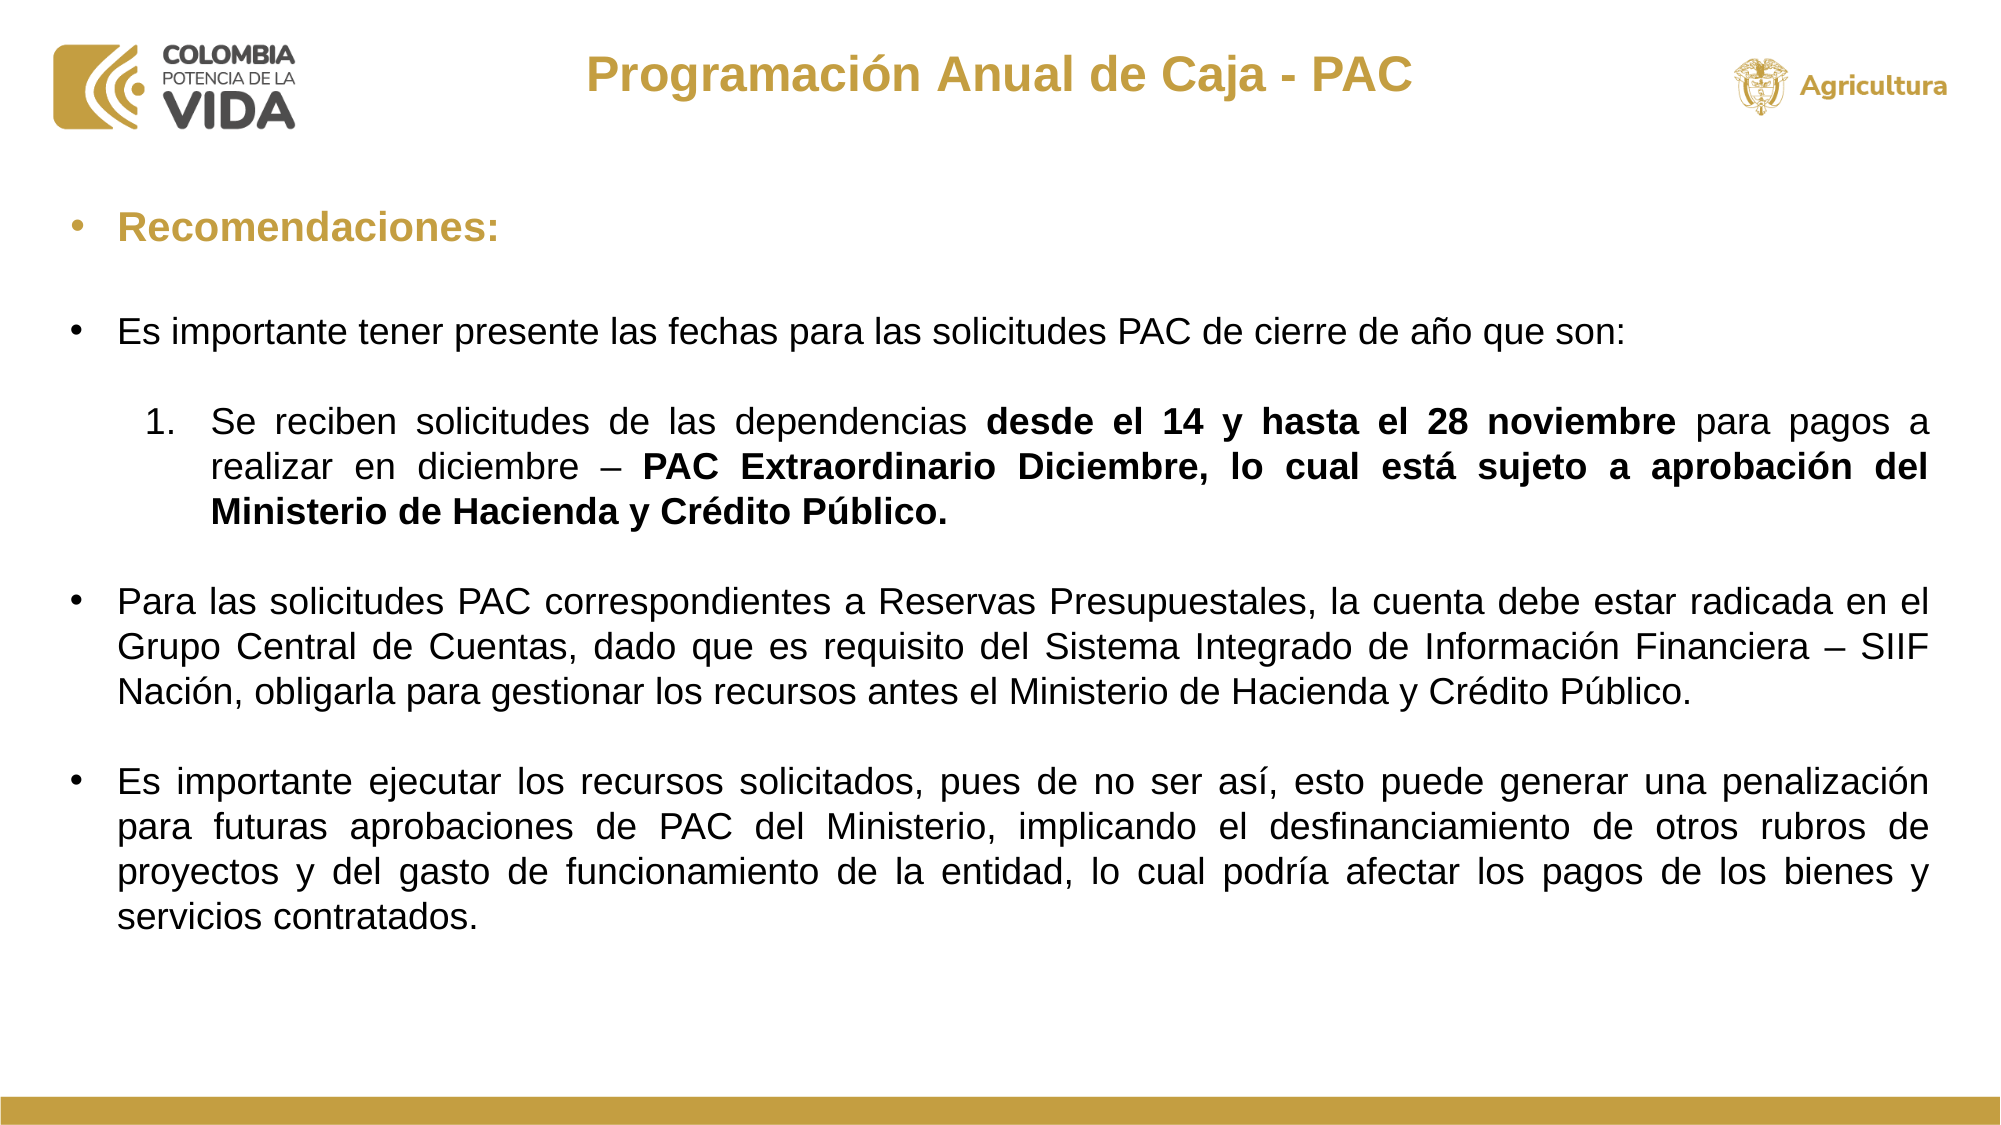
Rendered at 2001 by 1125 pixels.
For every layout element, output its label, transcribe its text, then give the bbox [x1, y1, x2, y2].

picture [0, 0, 2000, 1125]
subtitle Programación Anual de Caja - PAC [238, 40, 1762, 117]
text_box Recomendaciones: [55, 197, 662, 259]
text_box Es importante tener presente las fechas para las solicitudes PAC de cierre de año que son: Se reciben solicitudes de las dependencias desde el 14 y hasta el 28 noviembre para pagos a realizar en diciembre – PAC Extraordinario Diciembre, lo cual está sujeto a aprobación del Ministerio de Hacienda y Crédito Público. Para las solicitudes PAC correspondientes a Reservas Presupuestales, la cuenta debe estar radicada en el Grupo Central de Cuentas, dado que es requisito del Sistema Integrado de Información Financiera – SIIF Nación, obligarla para gestionar los recursos antes el Ministerio de Hacienda y Crédito Público. Es importante ejecutar los recursos solicitados, pues de no ser así, esto puede generar una penalización para futuras aprobaciones de PAC del Ministerio, implicando el desfinanciamiento de otros rubros de proyectos y del gasto de funcionamiento de la entidad, lo cual podría afectar los pagos de los bienes y servicios contratados. [55, 299, 1945, 945]
